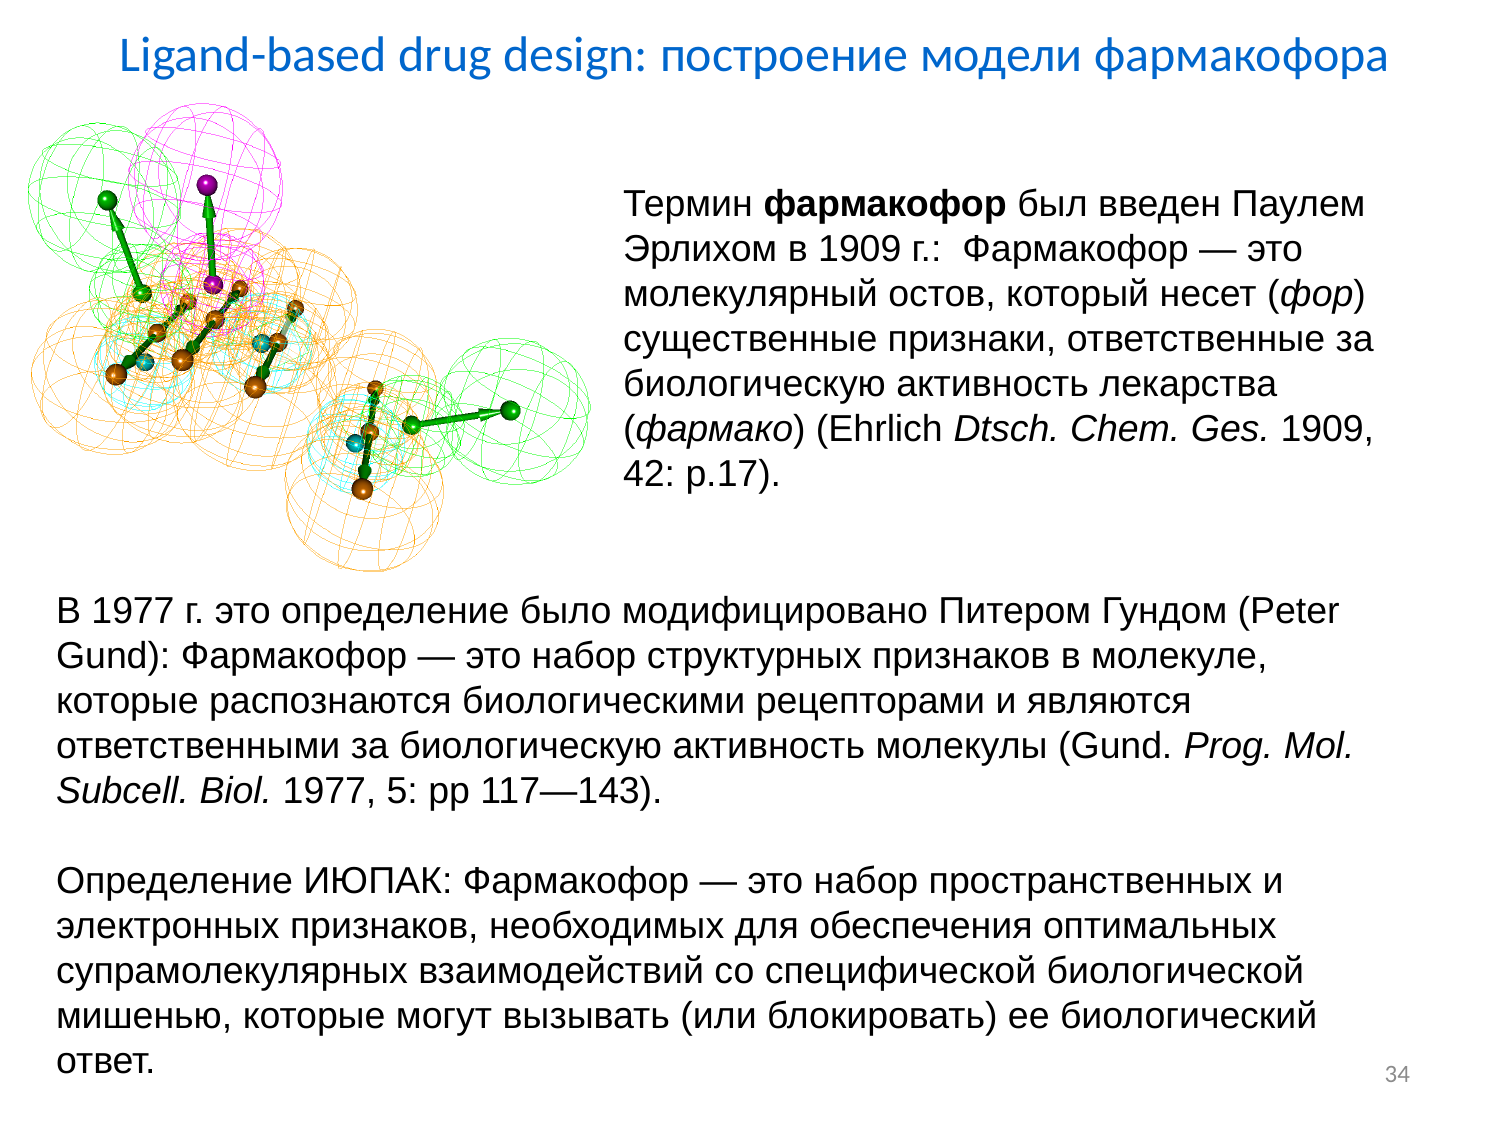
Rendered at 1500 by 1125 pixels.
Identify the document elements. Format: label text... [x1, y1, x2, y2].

text_box В 1977 г. это определение было модифицировано Питером Гундом (Peter Gund): Фармакофор — это набор структурных признаков в молекуле, которые распознаются биологическими рецепторами и являются ответственными за биологическую активность молекулы (Gund. Prog. Mol. Subcell. Biol. 1977, 5: pp 117—143). Определение ИЮПАК: Фармакофор — это набор пространственных и электронных признаков, необходимых для обеспечения оптимальных супрамолекулярных взаимодействий со специфической биологической мишенью, которые могут вызывать (или блокировать) ее биологический ответ. [41, 579, 1388, 1089]
text_box Ligand-based drug design: построение модели фармакофора [357, 15, 1152, 67]
slide_number 34 [1074, 1042, 1425, 1103]
text_box Термин фармакофор был введен Паулем Эрлихом в 1909 г.: Фармакофор — это молекулярный остов, который несет (фор) существенные признаки, ответственные за биологическую активность лекарства (фармако) (Ehrlich Dtsch. Chem. Ges. 1909, 42: p.17). [608, 171, 1430, 502]
picture [5, 101, 597, 577]
